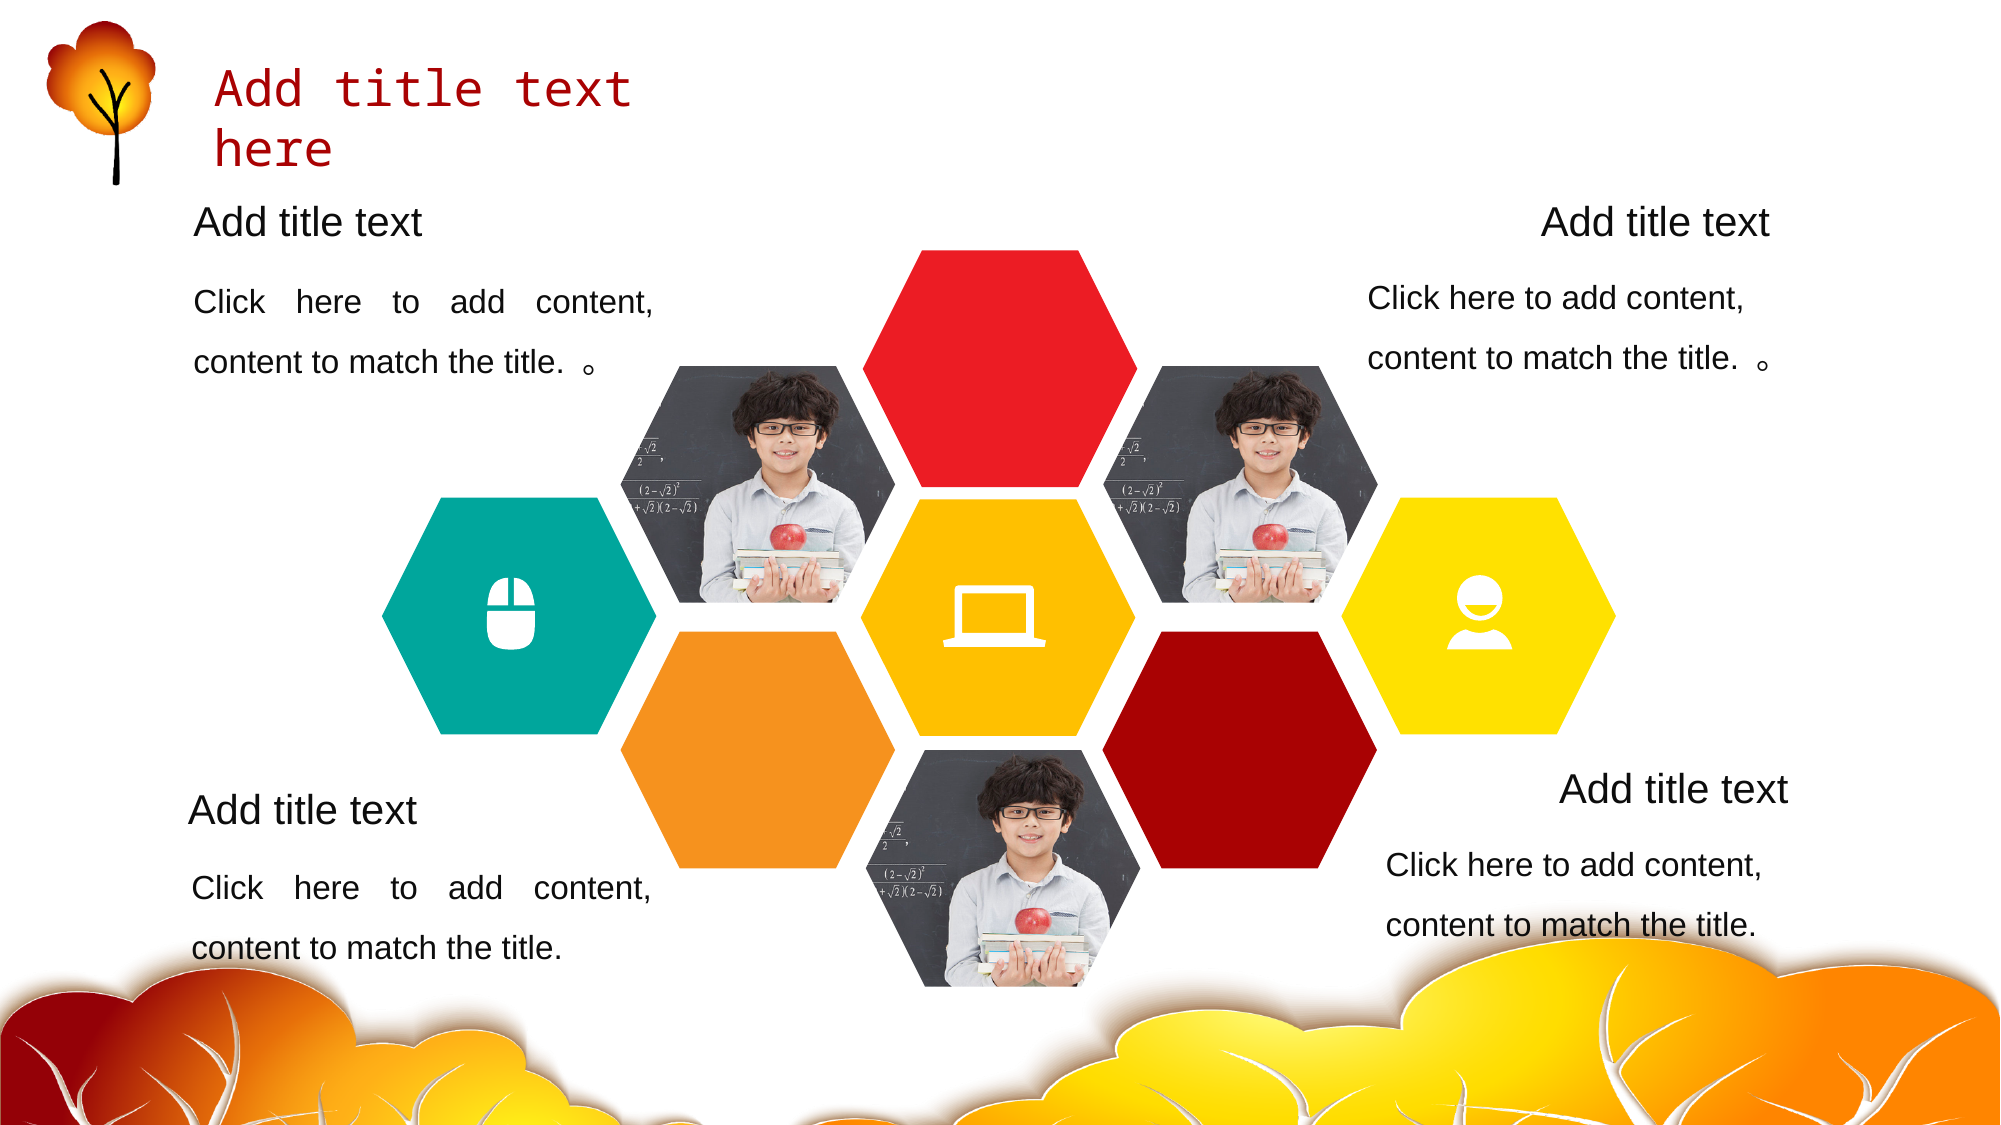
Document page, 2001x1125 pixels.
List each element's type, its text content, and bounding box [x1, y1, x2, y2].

text_box Click here to add content, content to match the title. [1385, 823, 1848, 944]
text_box Click here to add content, content to match the title. 。 [1367, 256, 1829, 377]
text_box Add title text [1447, 194, 1771, 245]
text_box Add title text [187, 783, 512, 834]
text_box Add title text [1465, 761, 1789, 812]
text_box Add title text [193, 194, 517, 245]
text_box [619, 365, 897, 497]
text_box [864, 748, 1142, 988]
text_box Click here to add content, content to match the title. [191, 846, 653, 966]
text_box [1101, 736, 1379, 870]
text_box [1102, 365, 1379, 497]
text_box [619, 736, 897, 870]
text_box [381, 497, 1616, 736]
text_box Click here to add content, content to match the title. 。 [193, 260, 655, 381]
picture [38, 21, 156, 194]
text_box [861, 249, 1139, 489]
picture [0, 866, 2000, 1125]
